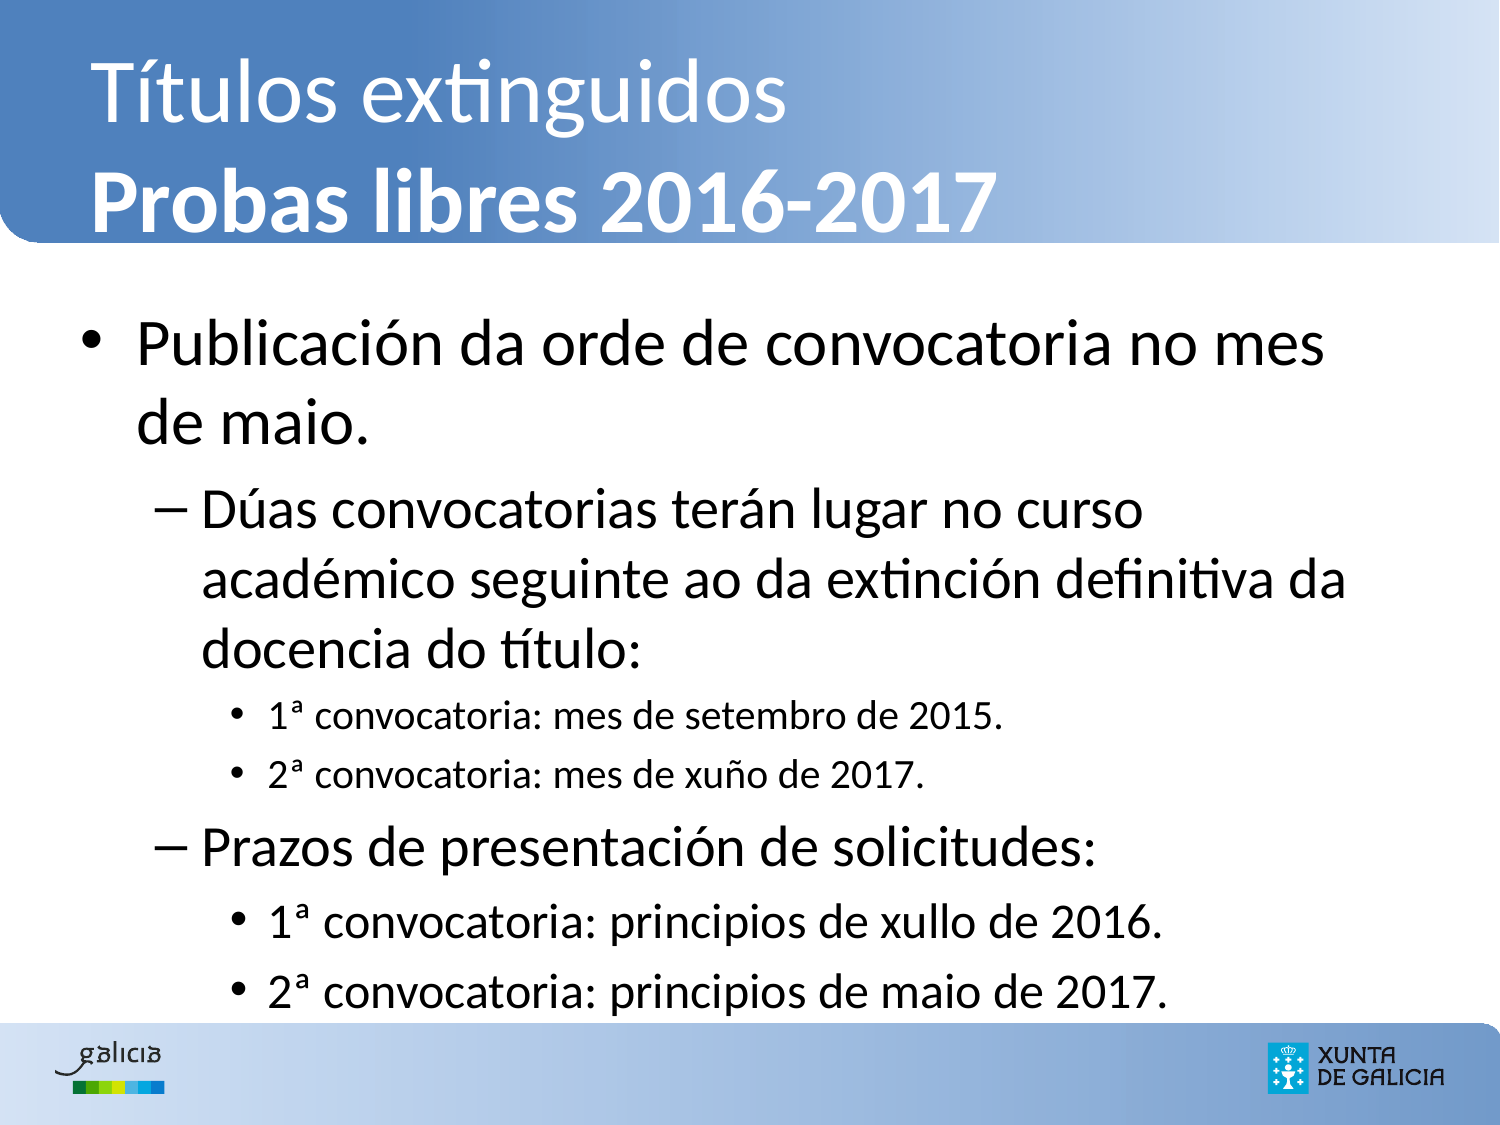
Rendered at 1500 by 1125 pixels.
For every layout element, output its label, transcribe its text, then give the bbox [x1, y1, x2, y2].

list Publicación da orde de convocatoria no mes de maio. Dúas convocatorias terán lugar no curso académico seguinte ao da extinción definitiva da docencia do título: 1ª convocatoria: mes de setembro de 2015. 2ª convocatoria: mes de xuño de 2017. Prazos de presentación de solicitudes: 1ª convocatoria: principios de xullo de 2016. 2ª convocatoria: principios de maio de 2017. [64, 290, 1416, 1034]
title Títulos extinguidos Probas libres 2016-2017 [74, 37, 1426, 245]
